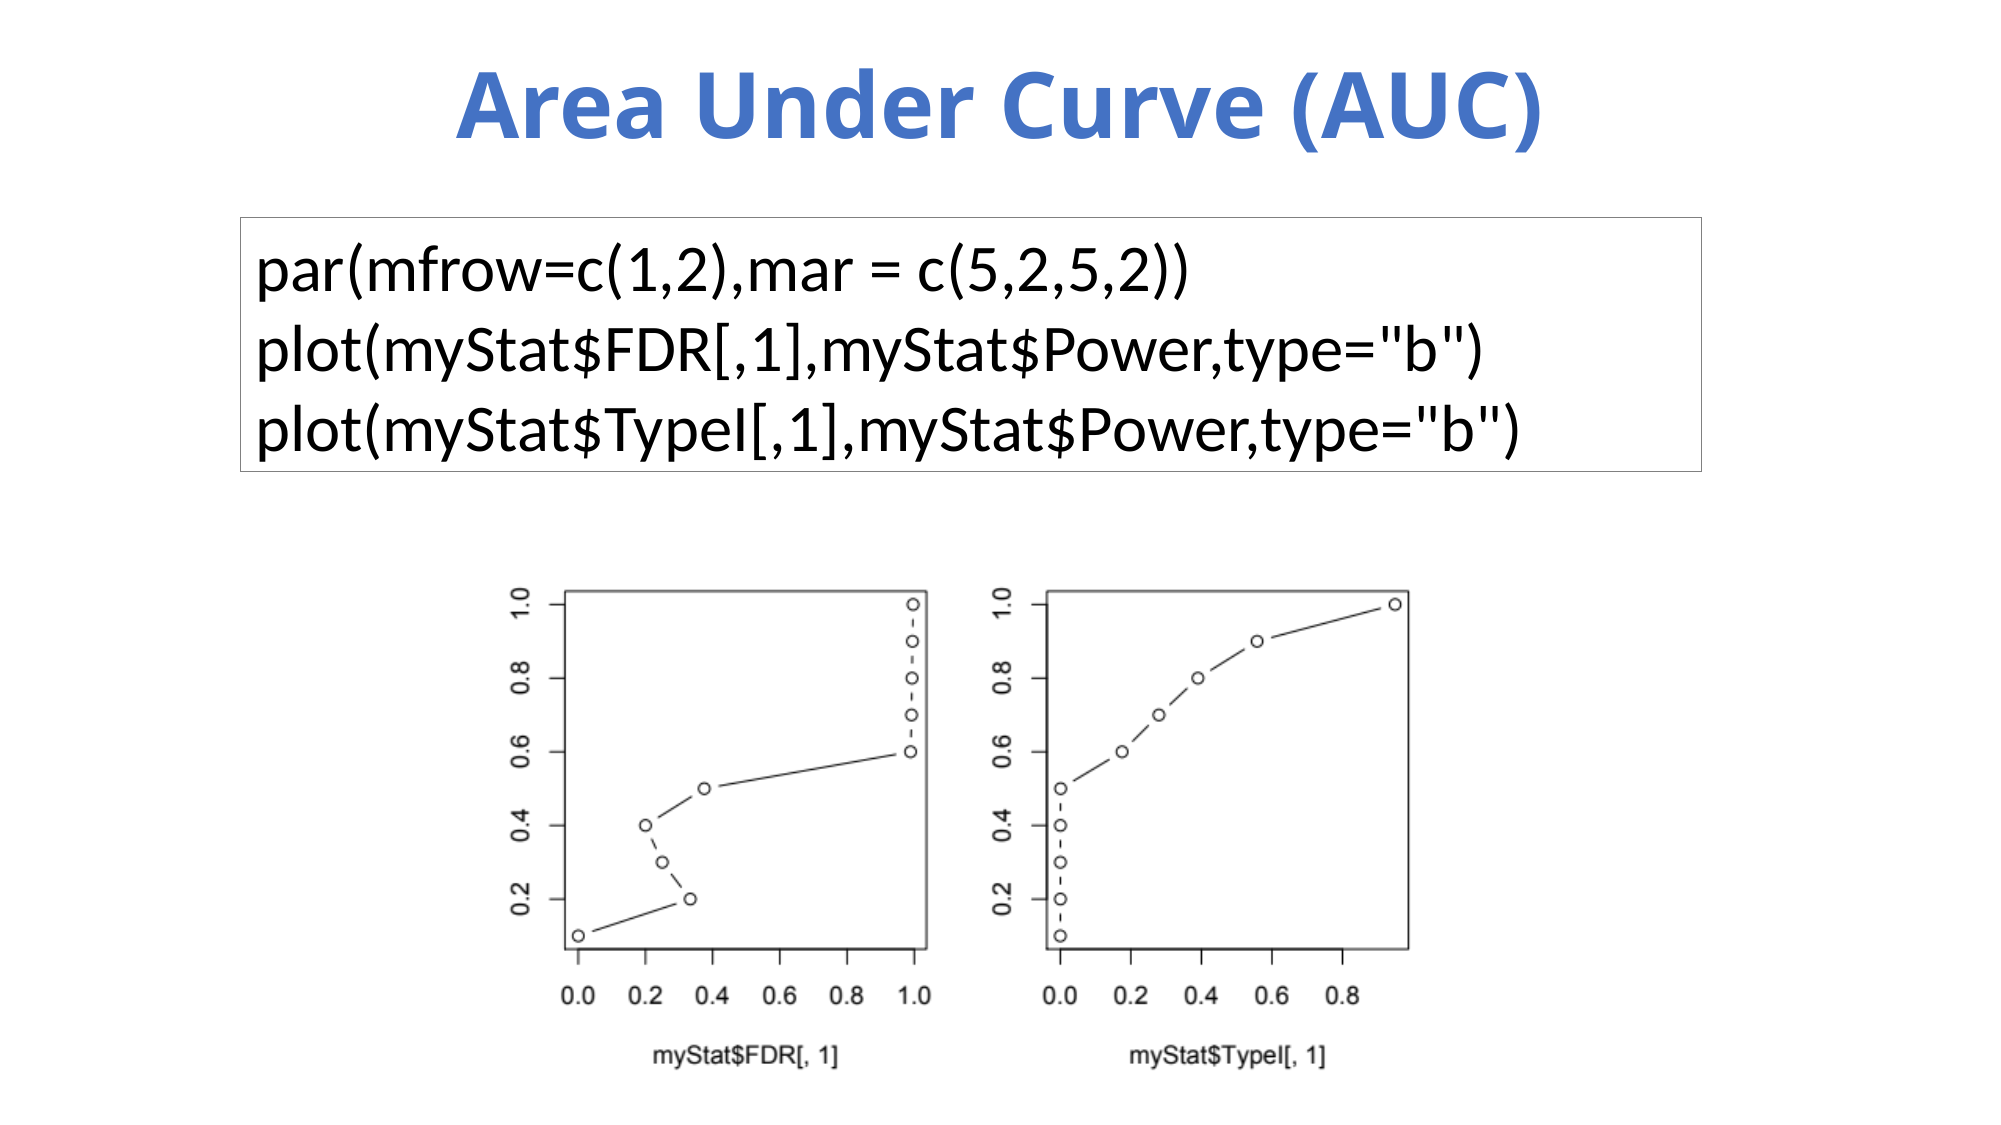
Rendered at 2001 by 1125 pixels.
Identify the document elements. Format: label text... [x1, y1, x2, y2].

text_box par(mfrow=c(1,2),mar = c(5,2,5,2)) plot(myStat$FDR[,1],myStat$Power,type="b") plot(myStat$TypeI[,1],myStat$Power,type="b") [240, 217, 1702, 472]
picture [505, 441, 1466, 1098]
title Area Under Curve (AUC) [137, 0, 1863, 218]
